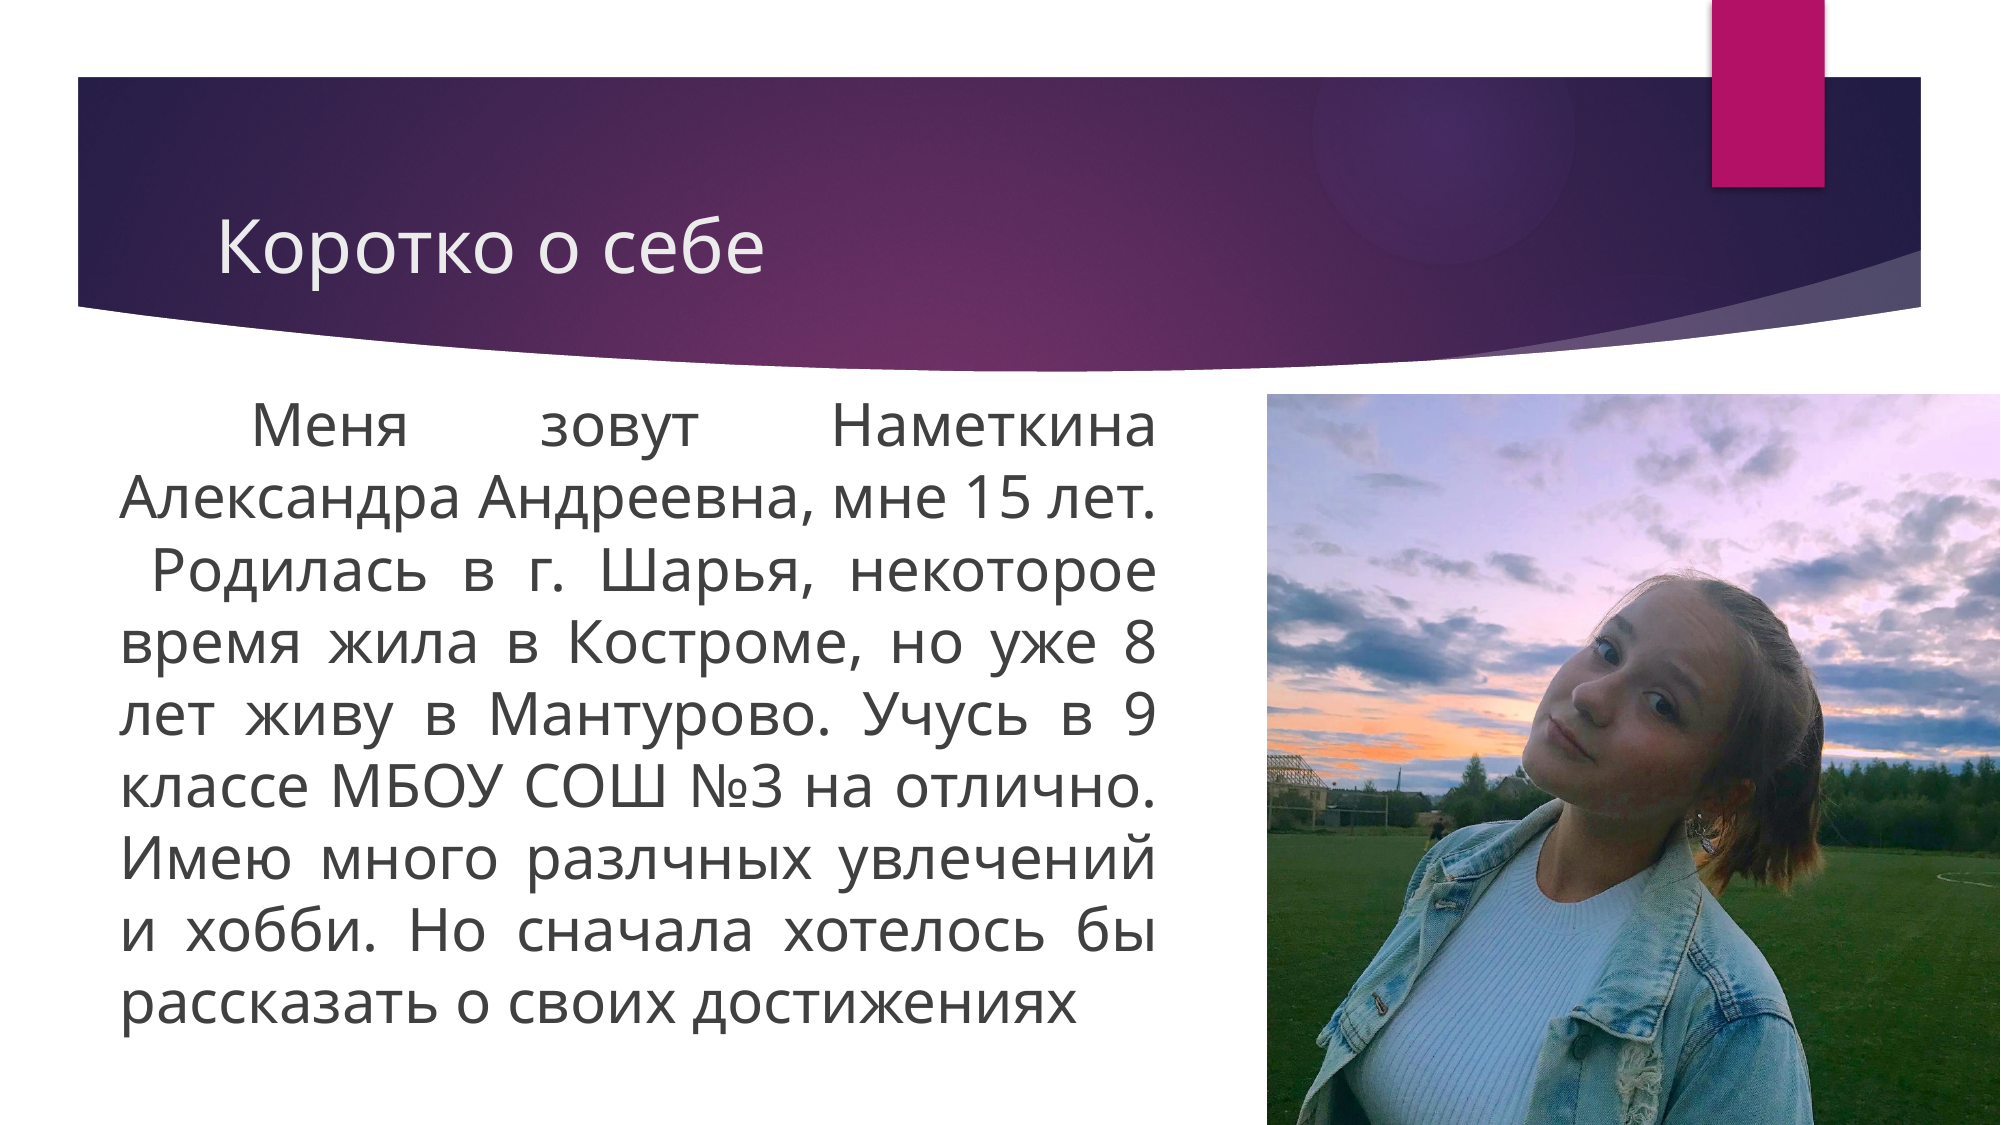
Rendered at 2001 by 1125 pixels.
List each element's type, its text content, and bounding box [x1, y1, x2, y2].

title Коротко о себе [54, 127, 929, 360]
picture [1266, 394, 2000, 1125]
list Меня зовут Наметкина Александра Андреевна, мне 15 лет. Родилась в г. Шарья, некоторое время жила в Костроме, но уже 8 лет живу в Мантурово. Учусь в 9 классе МБОУ СОШ №3 на отлично. Имею много разлчных увлечений и хобби. Но сначала хотелось бы рассказать о своих достижениях [104, 379, 1174, 1065]
